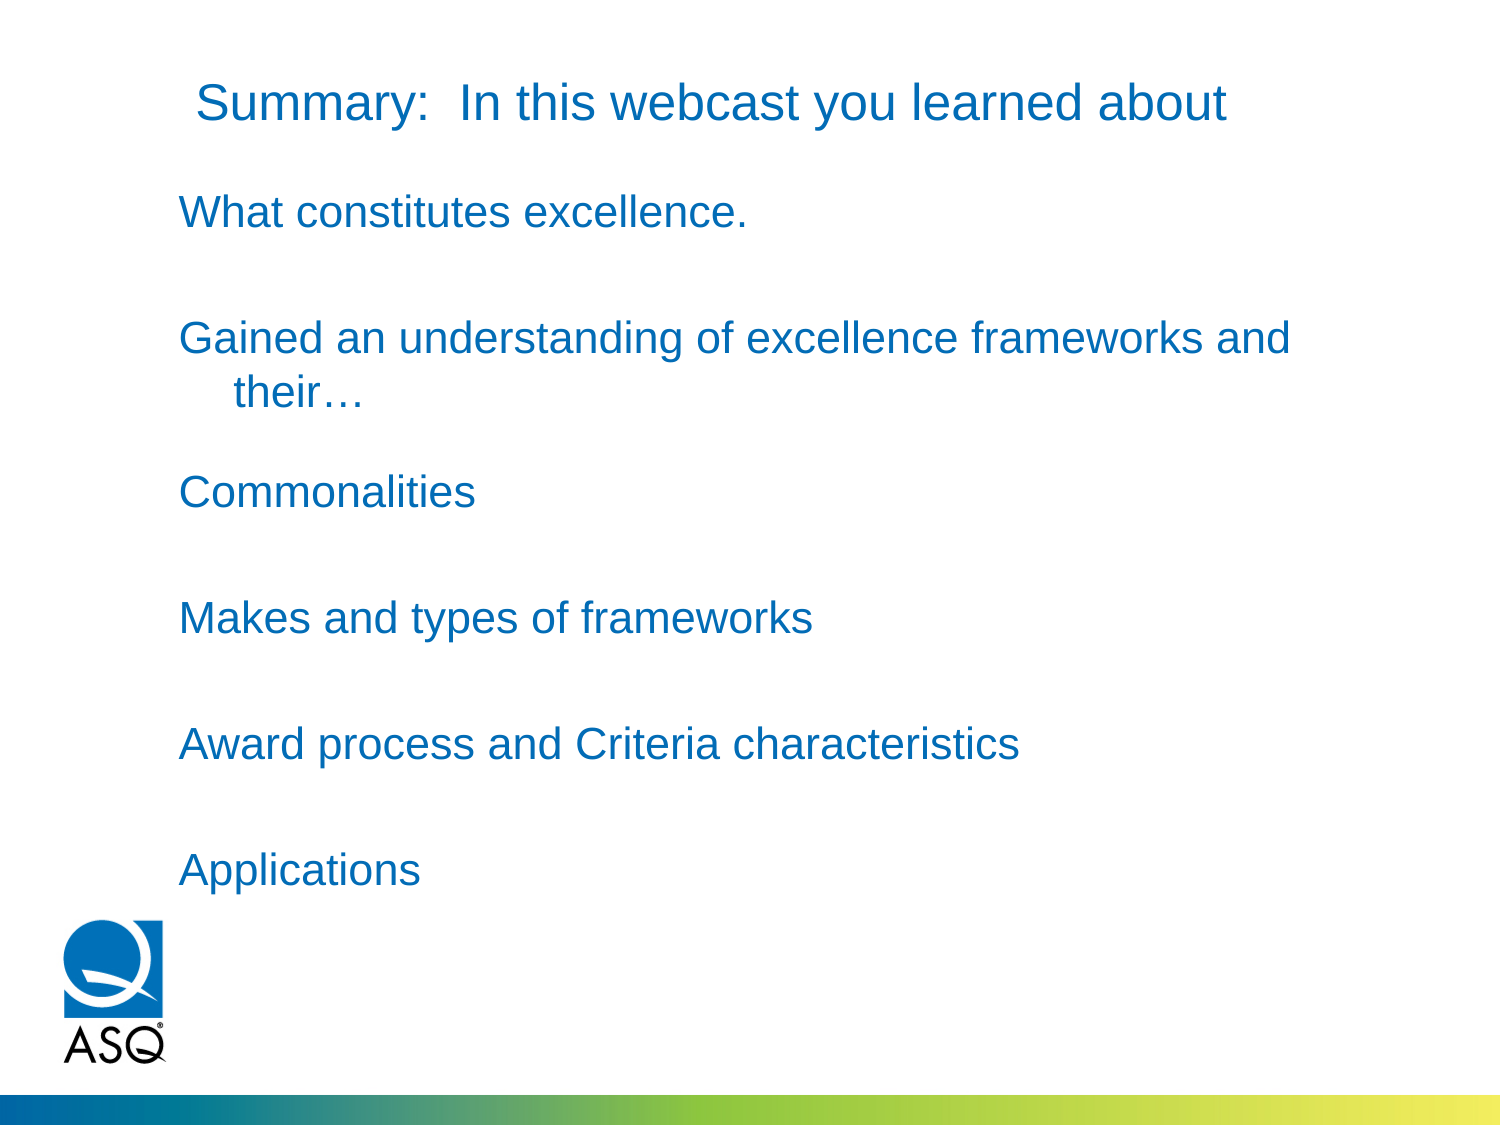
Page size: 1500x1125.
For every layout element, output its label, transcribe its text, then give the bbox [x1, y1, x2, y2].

title Summary: In this webcast you learned about [163, 52, 1410, 176]
picture [0, 0, 1500, 1125]
list What constitutes excellence. Gained an understanding of excellence frameworks and their… Commonalities Makes and types of frameworks Award process and Criteria characteristics Applications [163, 175, 1366, 905]
